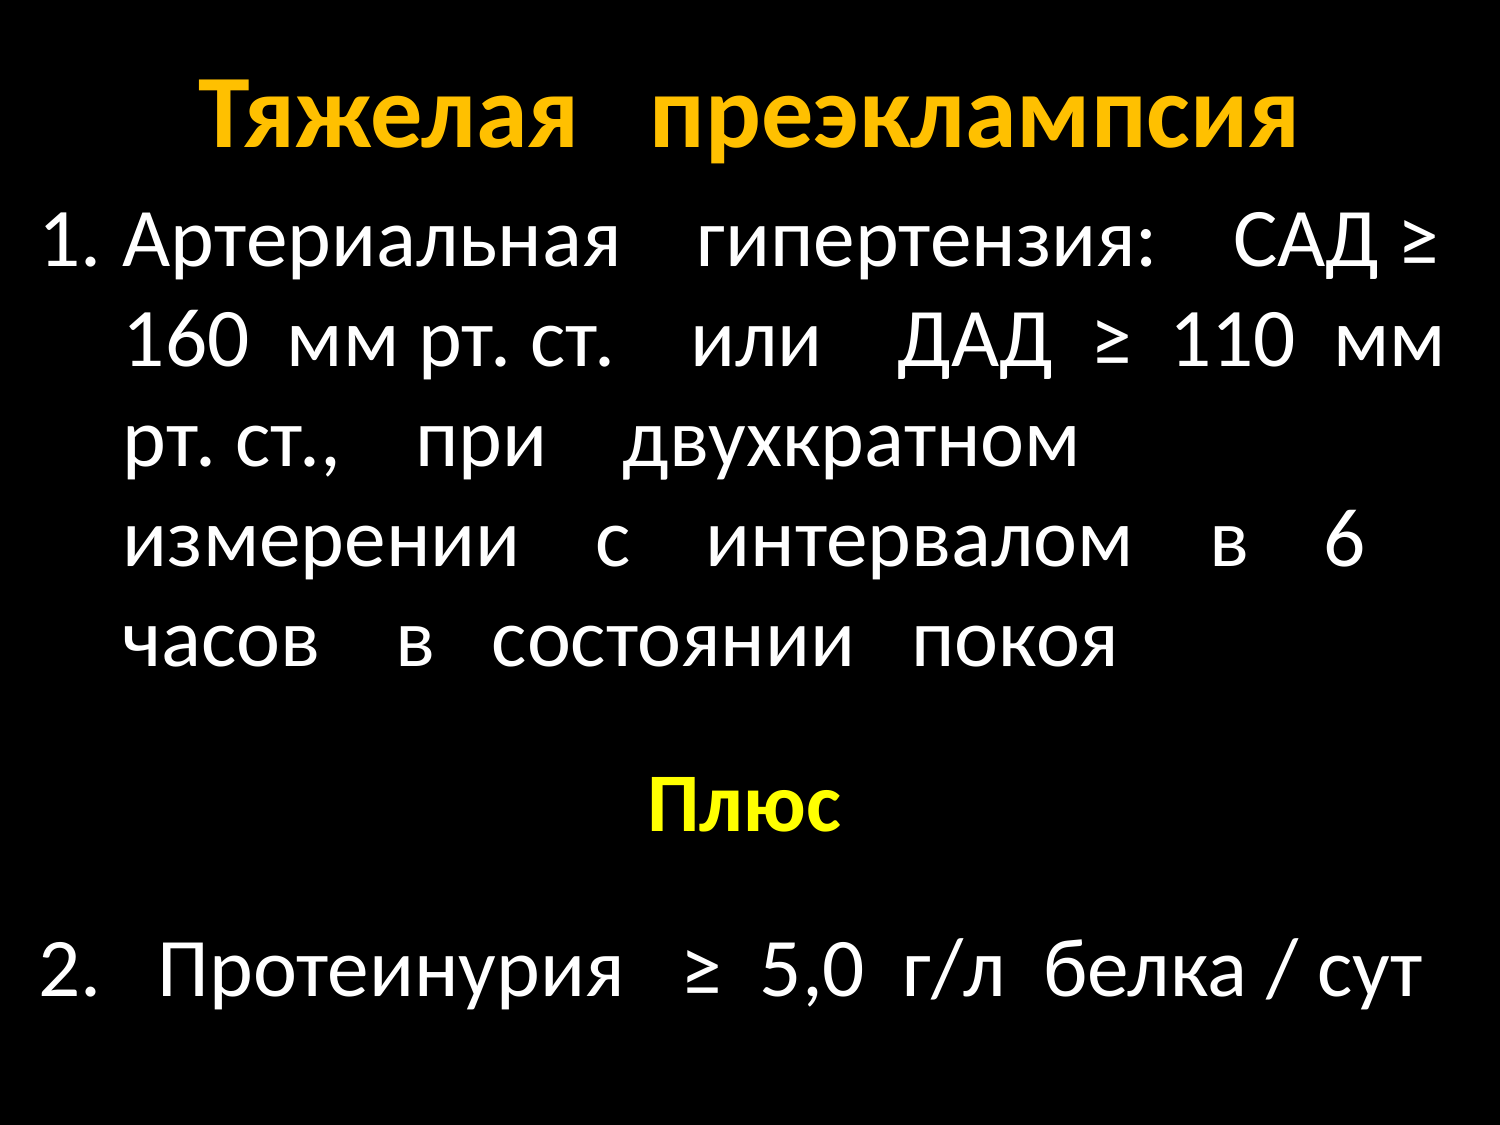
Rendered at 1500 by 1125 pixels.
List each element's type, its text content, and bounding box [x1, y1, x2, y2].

list Артериальная гипертензия: САД ≥ 160 мм рт. ст. или ДАД ≥ 110 мм рт. ст., при двухкратном измерении с интервалом в 6 часов в состоянии покоя Плюс 2. Протеинурия ≥ 5,0 г/л белка / сут [23, 175, 1465, 1090]
title Тяжелая преэклампсия [75, 23, 1425, 175]
